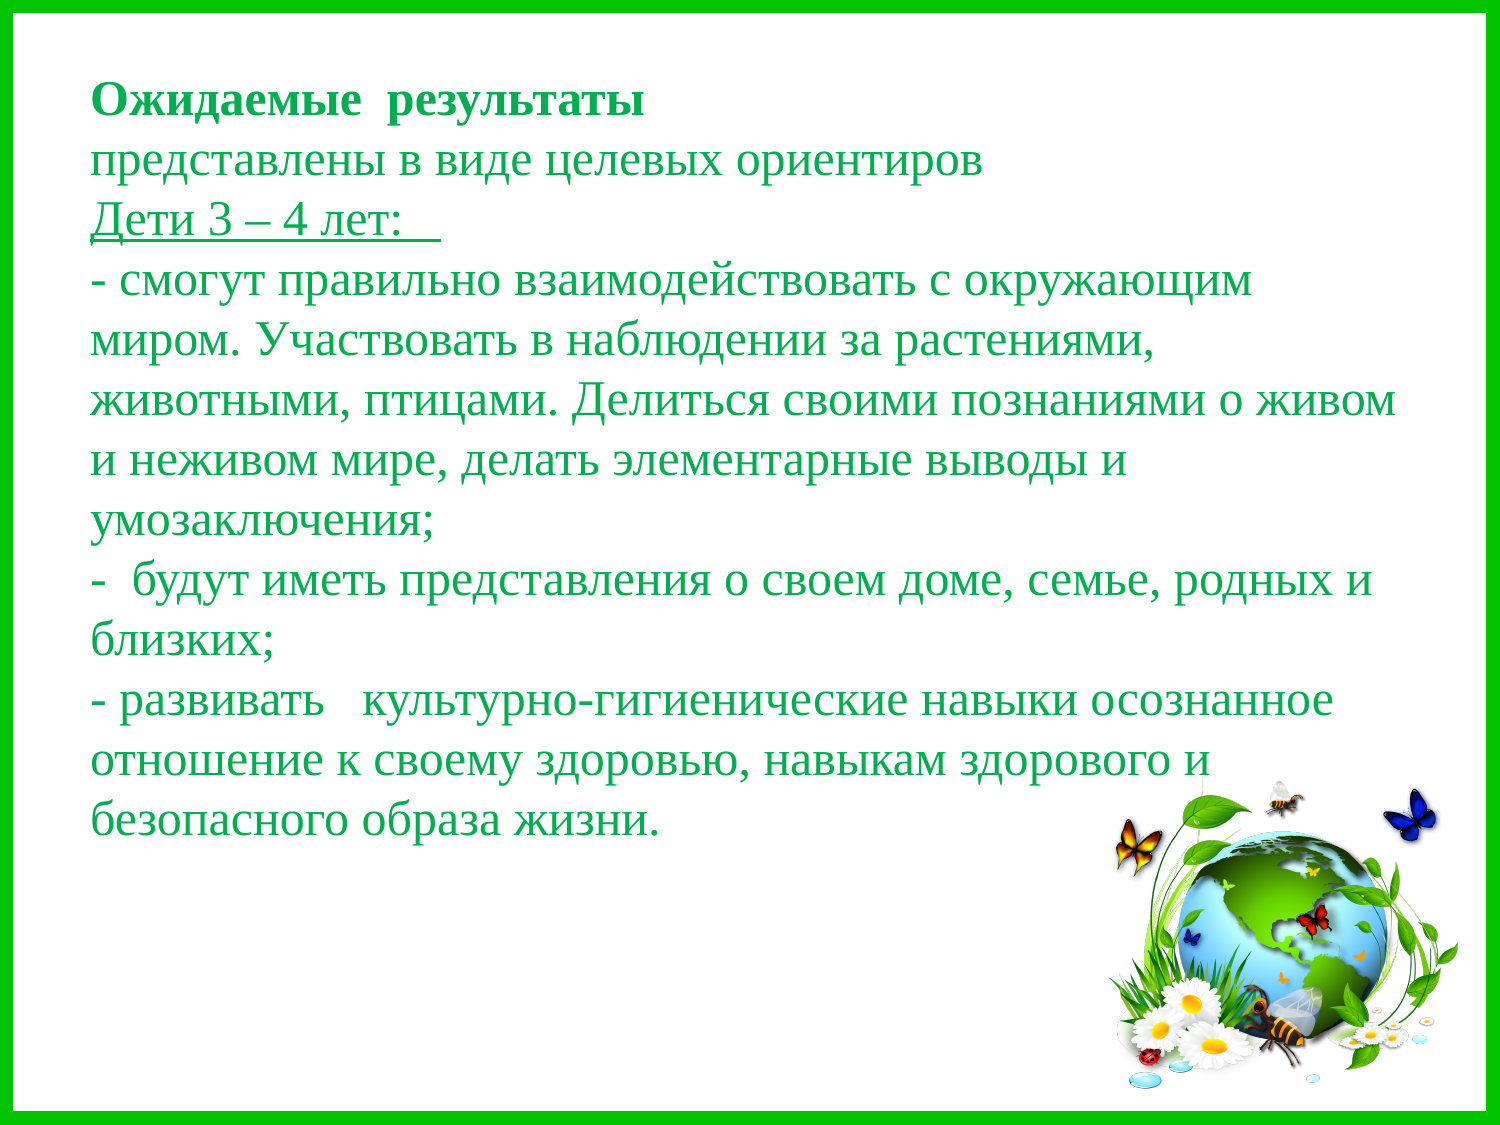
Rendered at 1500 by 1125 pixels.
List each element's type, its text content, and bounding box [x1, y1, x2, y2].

title Ожидаемые результаты представлены в виде целевых ориентиров Дети 3 – 4 лет: - смогут правильно взаимодействовать с окружающим миром. Участвовать в наблюдении за растениями, животными, птицами. Делиться своими познаниями о живом и неживом мире, делать элементарные выводы и умозаключения; - будут иметь представления о своем доме, семье, родных и близких; - развивать культурно-гигиенические навыки осознанное отношение к своему здоровью, навыкам здорового и безопасного образа жизни. [75, 19, 1425, 953]
text_box [0, 0, 1500, 1125]
picture [1105, 774, 1463, 1095]
